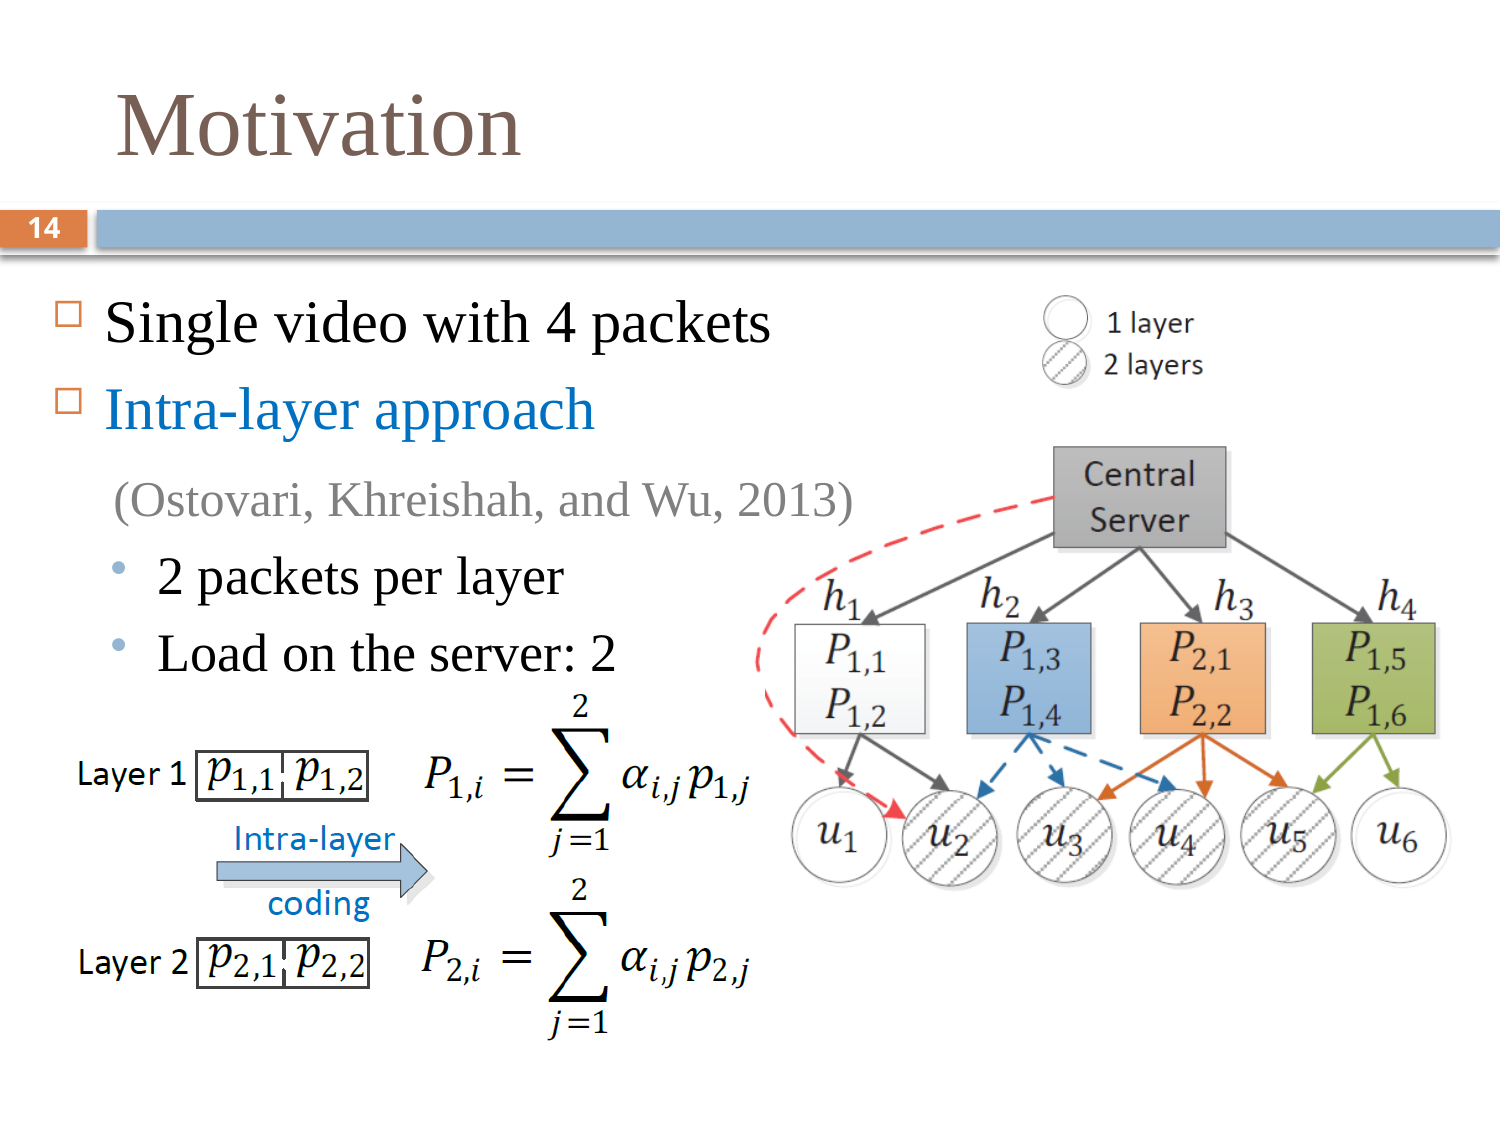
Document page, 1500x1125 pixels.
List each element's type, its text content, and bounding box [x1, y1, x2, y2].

slide_number 14 [0, 208, 88, 249]
picture [62, 424, 1463, 1051]
title Motivation [100, 37, 1438, 200]
list Single video with 4 packets Intra-layer approach (Ostovari, Khreishah, and Wu, 2013) 2 packets per layer Load on the server: 2 [37, 275, 875, 975]
picture [1037, 287, 1211, 390]
